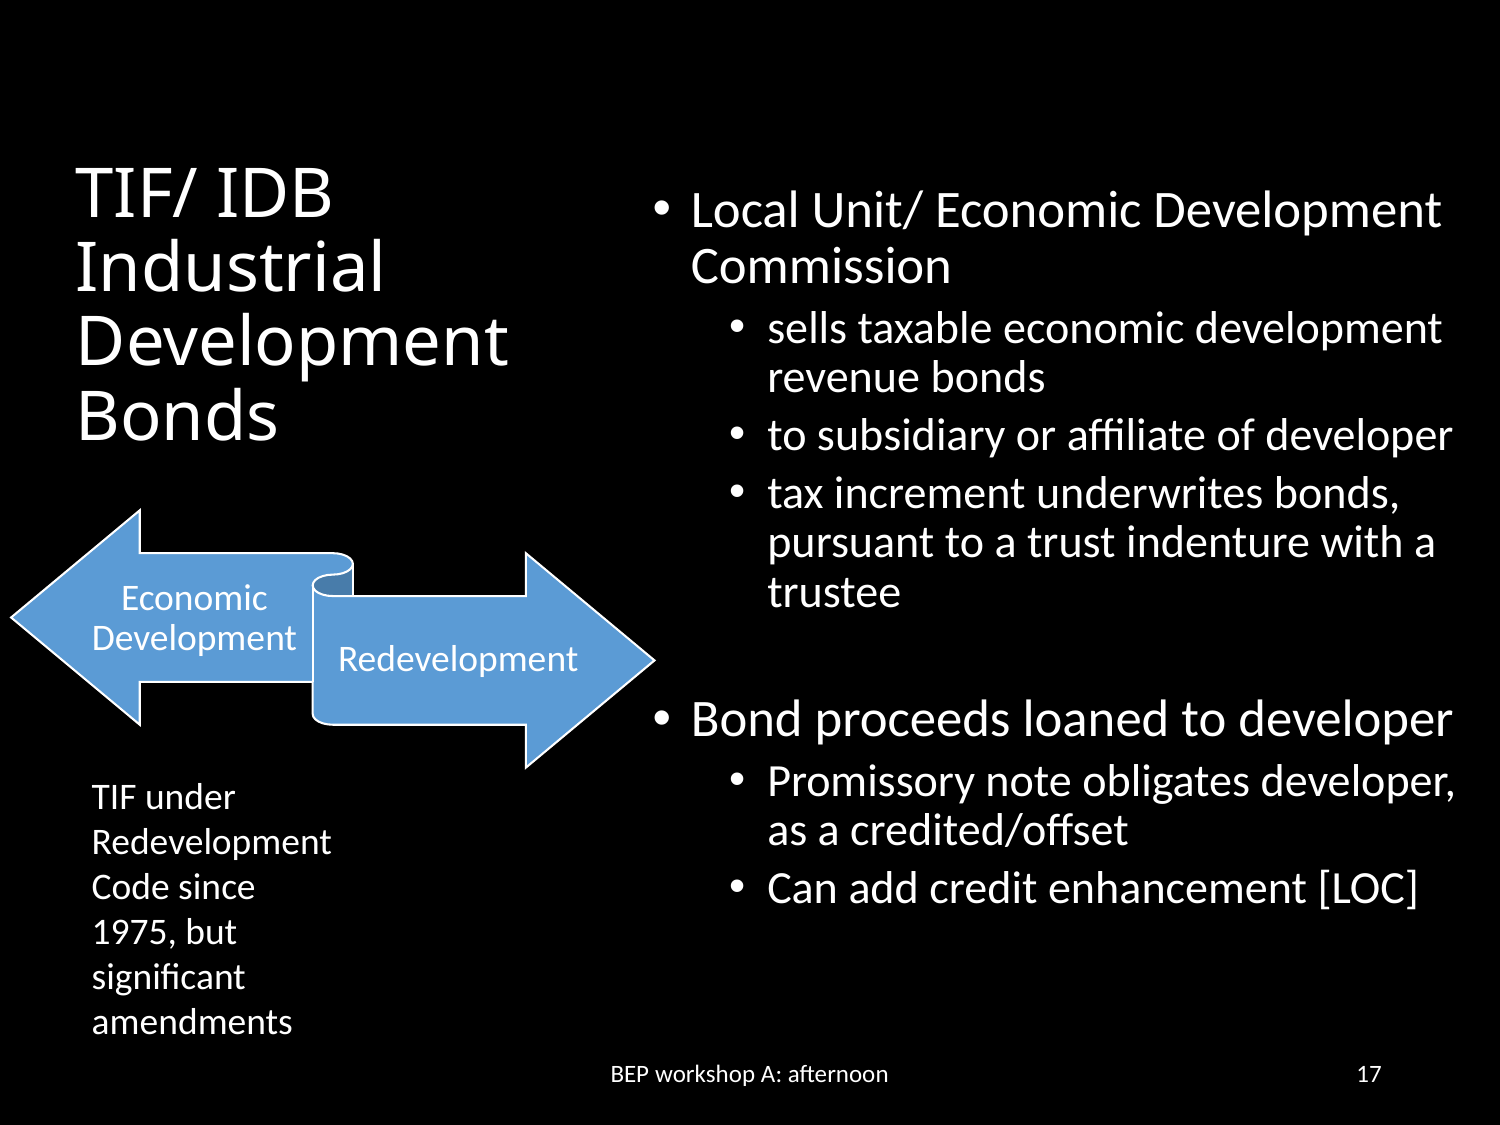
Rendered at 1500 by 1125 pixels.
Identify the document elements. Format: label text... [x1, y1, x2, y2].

footer BEP workshop A: afternoon [496, 1042, 1004, 1103]
title TIF/ IDB Industrial Development Bonds [60, 157, 545, 381]
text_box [11, 381, 655, 897]
list Local Unit/ Economic Development Commission sells taxable economic development revenue bonds to subsidiary or affiliate of developer tax increment underwrites bonds, pursuant to a trust indenture with a trustee Bond proceeds loaned to developer Promissory note obligates developer, as a credited/offset Can add credit enhancement [LOC] [637, 174, 1482, 933]
text_box TIF under Redevelopment Code since 1975, but significant amendments [76, 897, 360, 1049]
slide_number 17 [1059, 1042, 1397, 1103]
